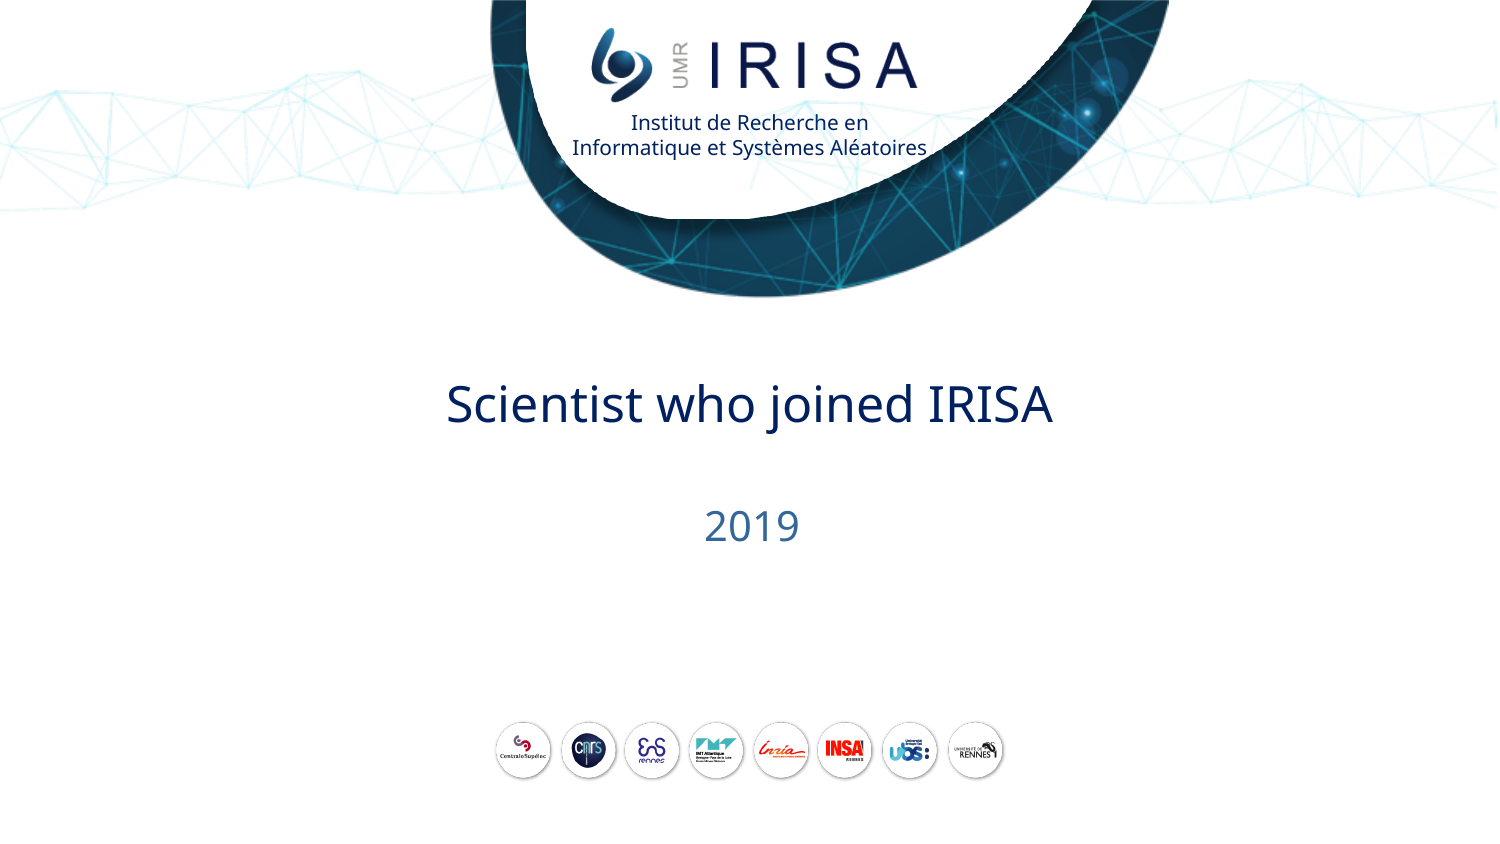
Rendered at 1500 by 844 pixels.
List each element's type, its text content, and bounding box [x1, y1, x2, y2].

picture [492, 718, 1008, 784]
text_box 2019 [278, 492, 1227, 589]
text_box Scientist who joined IRISA [312, 365, 1188, 479]
picture [571, 16, 932, 118]
picture [489, 0, 1169, 365]
